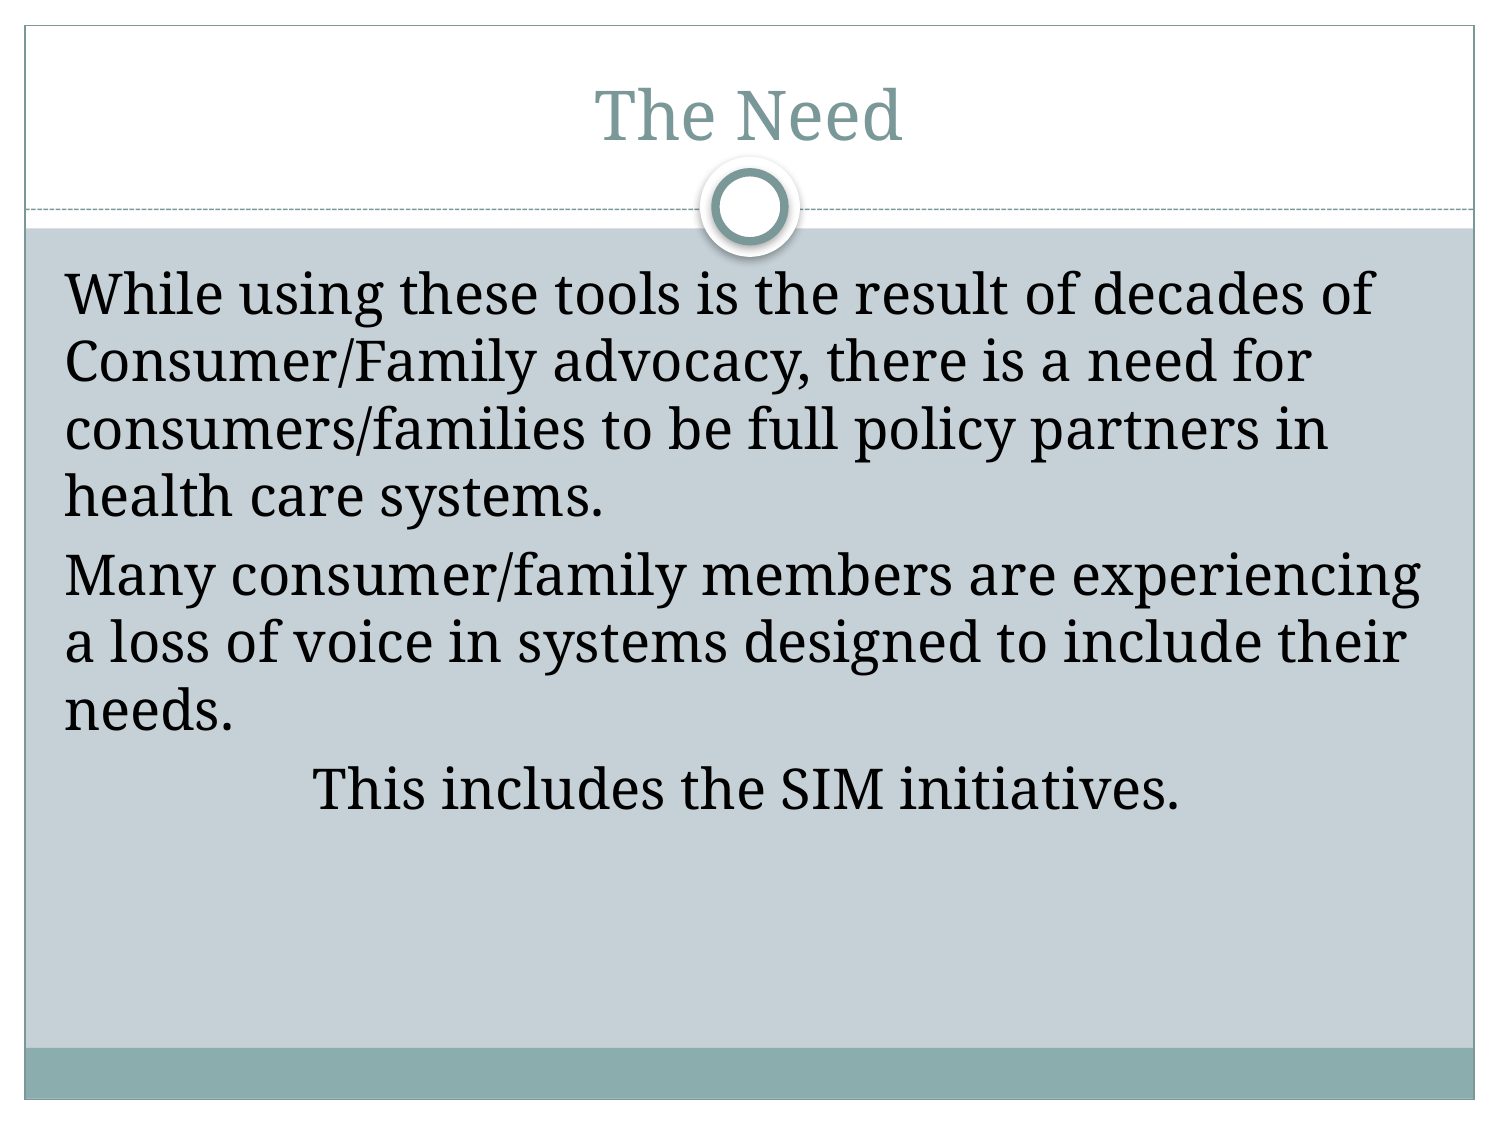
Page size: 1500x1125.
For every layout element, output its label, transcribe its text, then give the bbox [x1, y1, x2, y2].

title The Need [49, 37, 1450, 162]
list While using these tools is the result of decades of Consumer/Family advocacy, there is a need for consumers/families to be full policy partners in health care systems. Many consumer/family members are experiencing a loss of voice in systems designed to include their needs. This includes the SIM initiatives. [49, 250, 1445, 1001]
